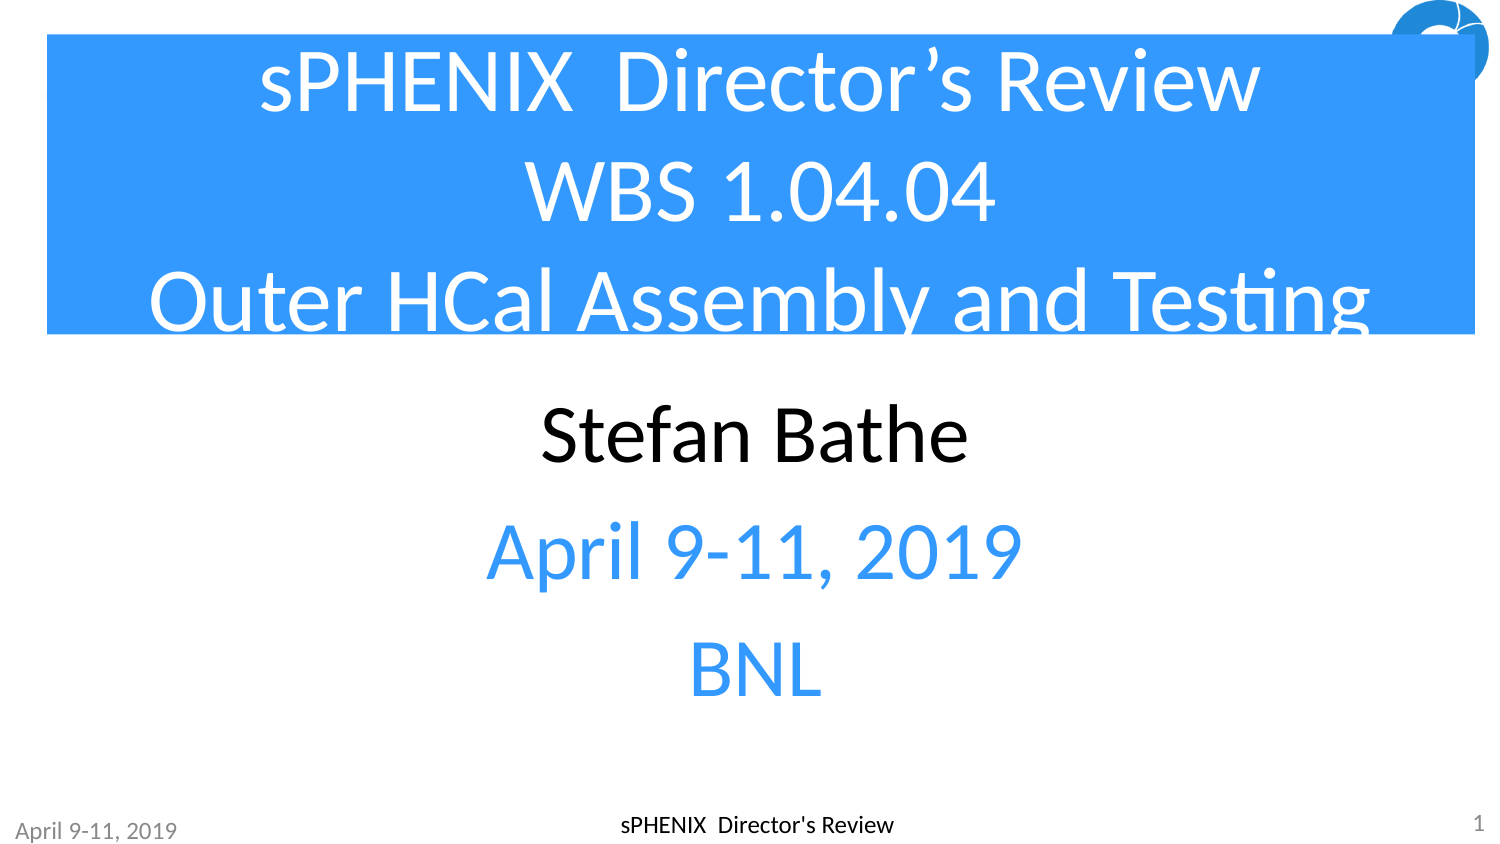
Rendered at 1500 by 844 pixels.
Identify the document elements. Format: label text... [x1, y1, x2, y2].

slide_number 1 [1412, 798, 1500, 844]
footer sPHENIX Director's Review [520, 806, 996, 841]
picture [1299, 0, 1489, 94]
title sPHENIX Director’s Review WBS 1.04.04 Outer HCal Assembly and Testing [47, 34, 1475, 335]
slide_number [0, 815, 350, 844]
subtitle Stefan Bathe April 9-11, 2019 BNL [230, 371, 1281, 710]
